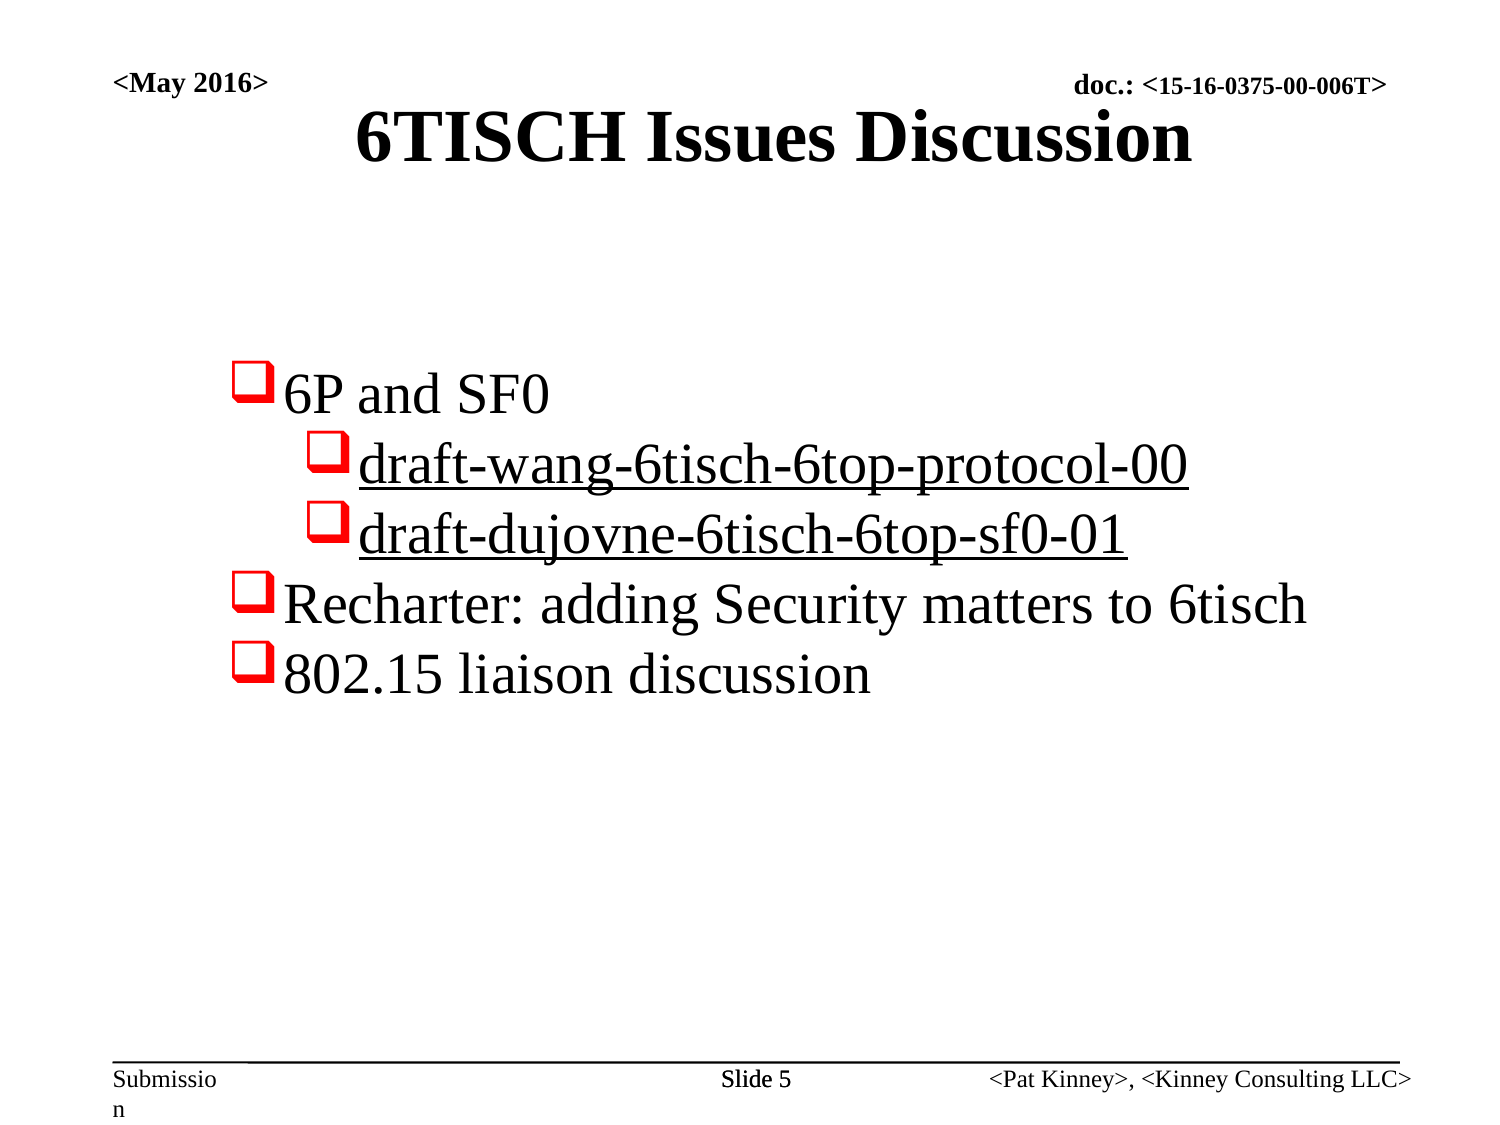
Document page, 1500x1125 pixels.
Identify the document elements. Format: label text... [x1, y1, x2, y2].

text_box 6P and SF0 draft-wang-6tisch-6top-protocol-00 draft-dujovne-6tisch-6top-sf0-01 Recharter: adding Security matters to 6tisch 802.15 liaison discussion [62, 324, 1333, 713]
footer <Pat Kinney>, <Kinney Consulting LLC> [899, 1061, 1413, 1093]
text_box Slide 5 [675, 1062, 838, 1093]
title 6TISCH Issues Discussion [62, 50, 1338, 213]
